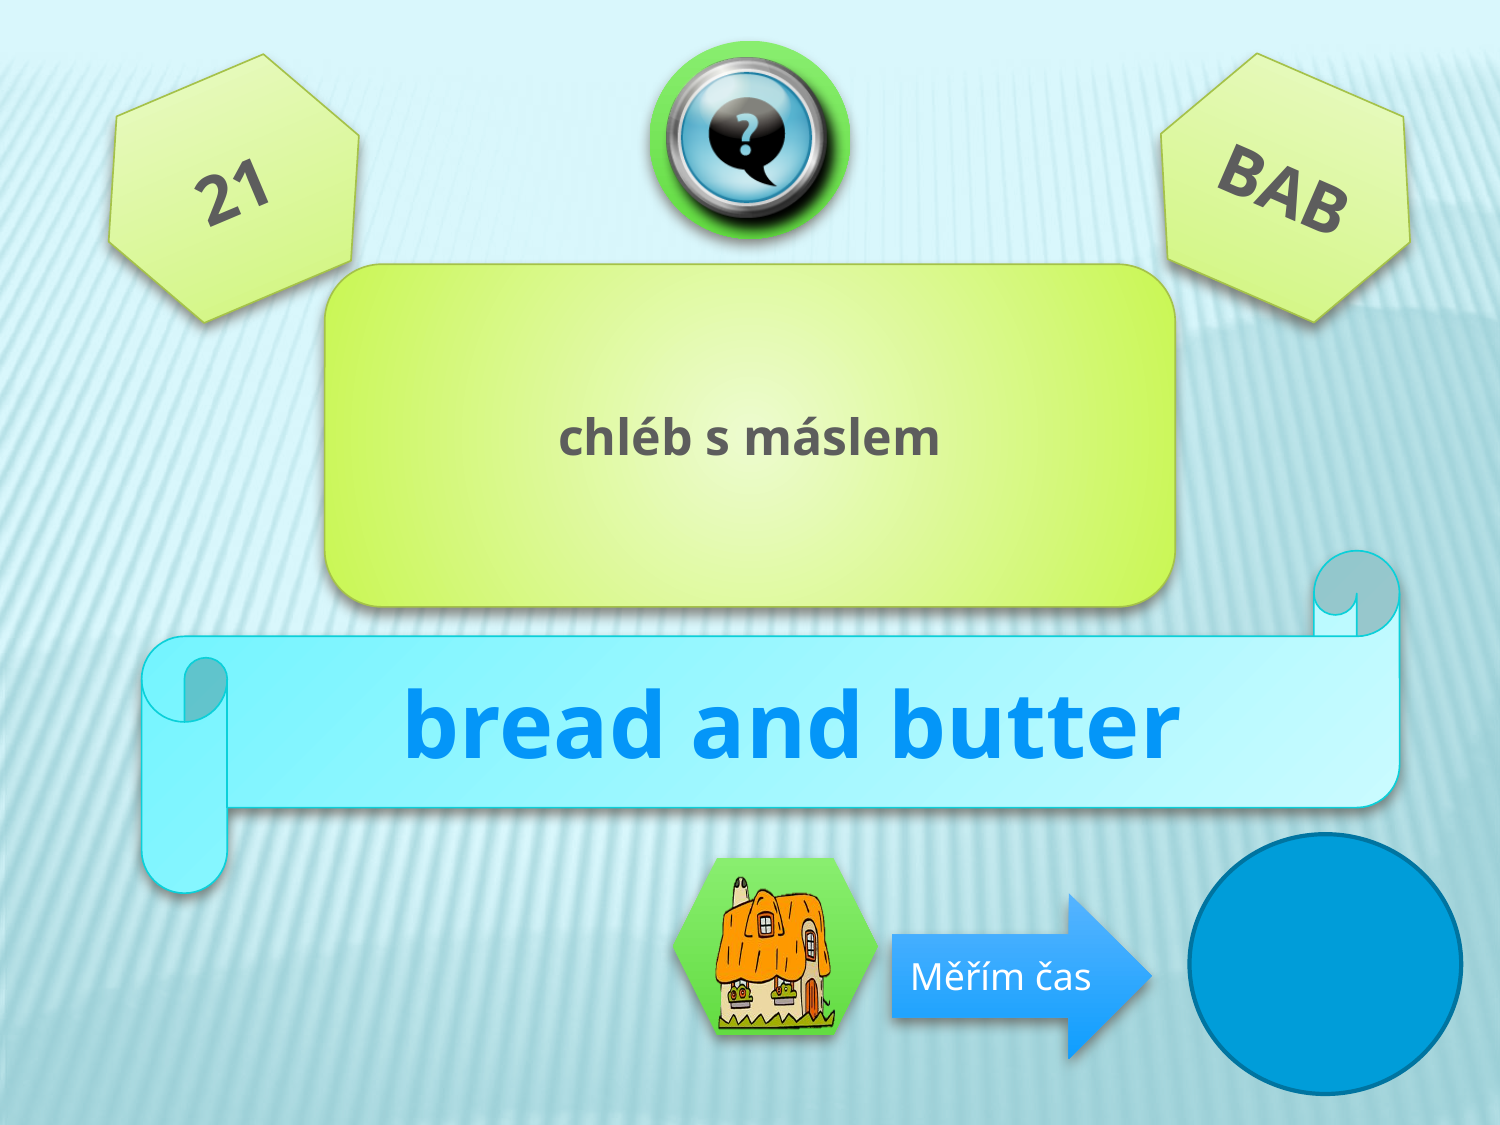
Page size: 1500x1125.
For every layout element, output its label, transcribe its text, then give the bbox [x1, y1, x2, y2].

text_box chléb s máslem [323, 263, 1177, 608]
text_box 21 [107, 53, 360, 324]
text_box Měřím čas [891, 893, 1152, 1059]
text_box bread and butter [140, 549, 1401, 895]
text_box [672, 857, 878, 1040]
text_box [649, 40, 851, 242]
text_box BAB [1160, 52, 1411, 324]
text_box [1187, 832, 1464, 1097]
